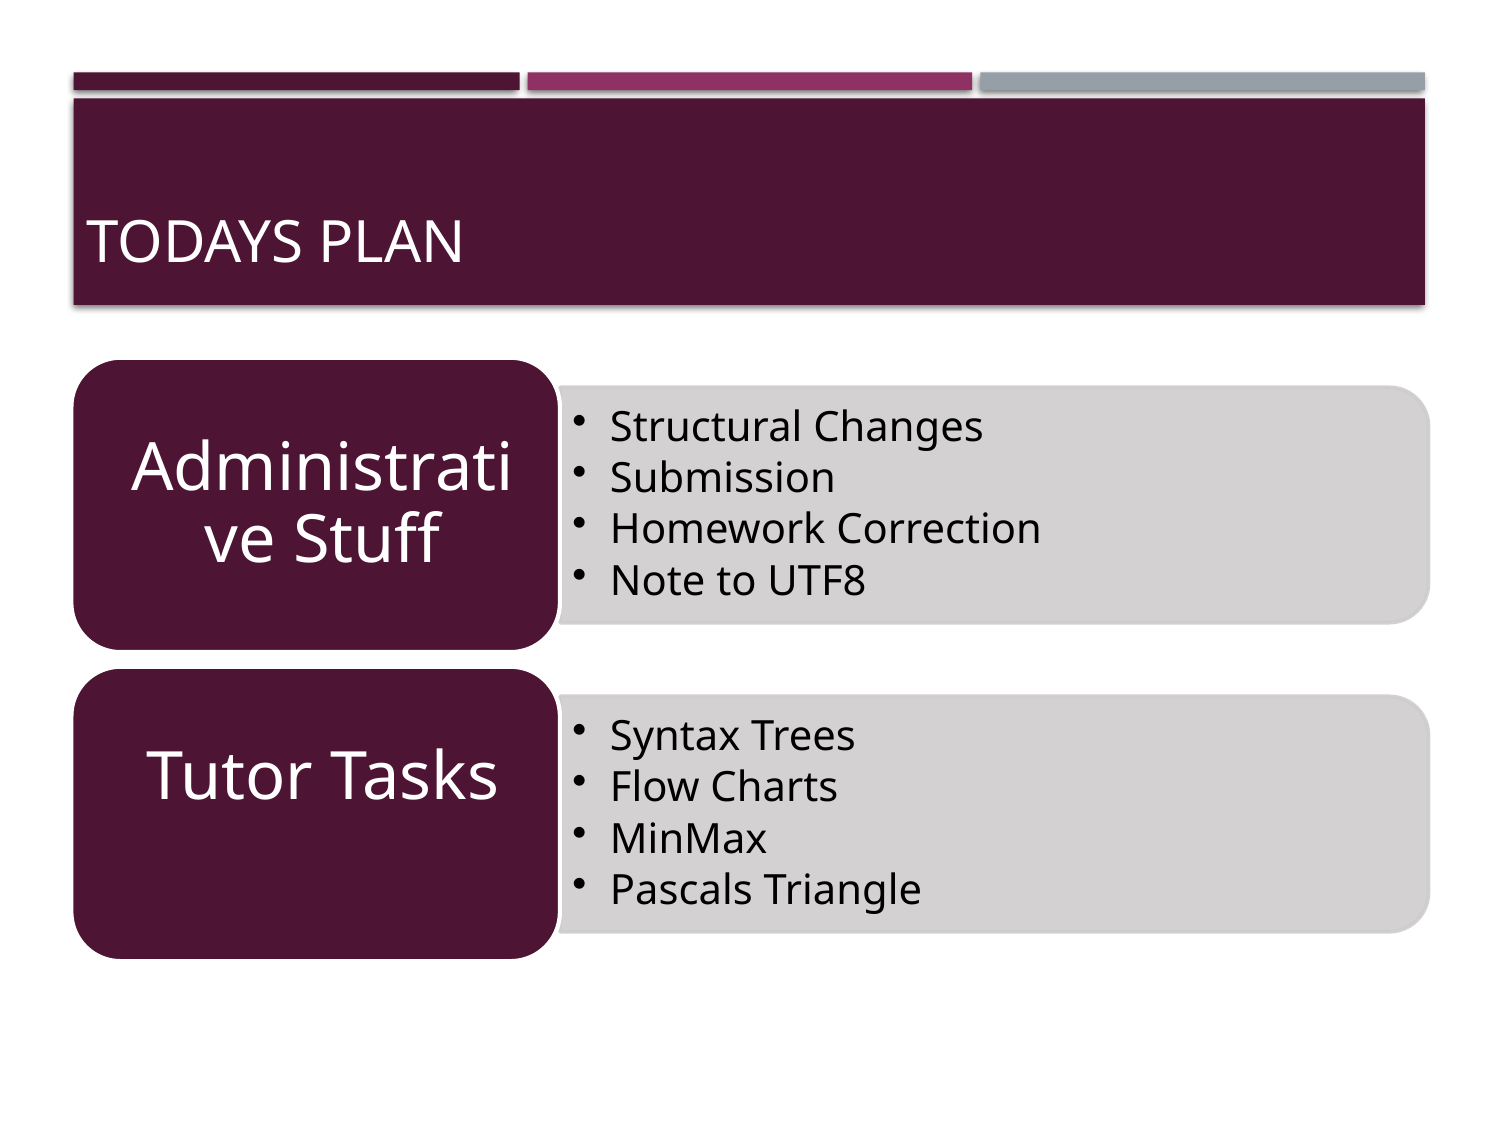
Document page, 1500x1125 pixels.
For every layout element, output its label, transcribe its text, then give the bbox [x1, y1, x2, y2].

title Todays Plan [71, 115, 1429, 282]
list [70, 357, 1429, 962]
